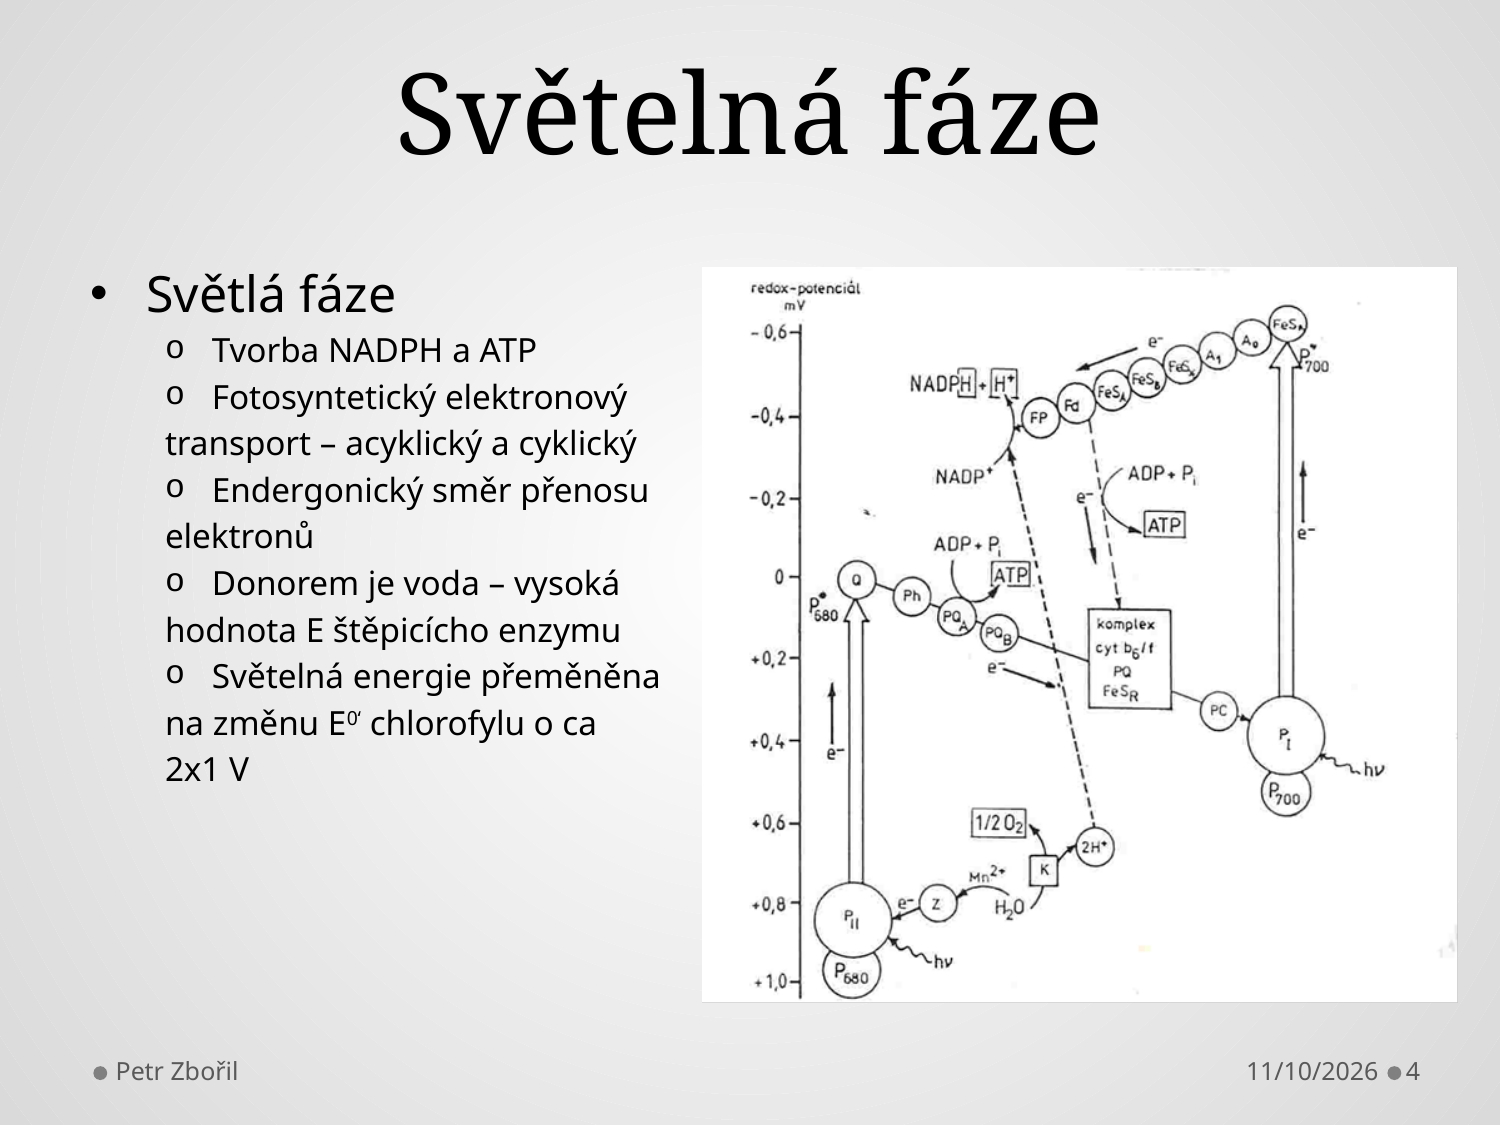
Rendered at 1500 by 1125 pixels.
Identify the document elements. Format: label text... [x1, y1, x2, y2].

list Světlá fáze Tvorba NADPH a ATP Fotosyntetický elektronový transport – acyklický a cyklický Endergonický směr přenosu elektronů Donorem je voda – vysoká hodnota E štěpicícho enzymu Světelná energie přeměněna na změnu E0‘ chlorofylu o ca 2x1 V [75, 255, 1425, 1005]
footer Petr Zbořil [108, 1042, 576, 1103]
picture [702, 266, 1460, 1004]
slide_number 4 [1401, 1042, 1494, 1103]
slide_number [1043, 1042, 1386, 1103]
title Světelná fáze [75, 0, 1425, 185]
